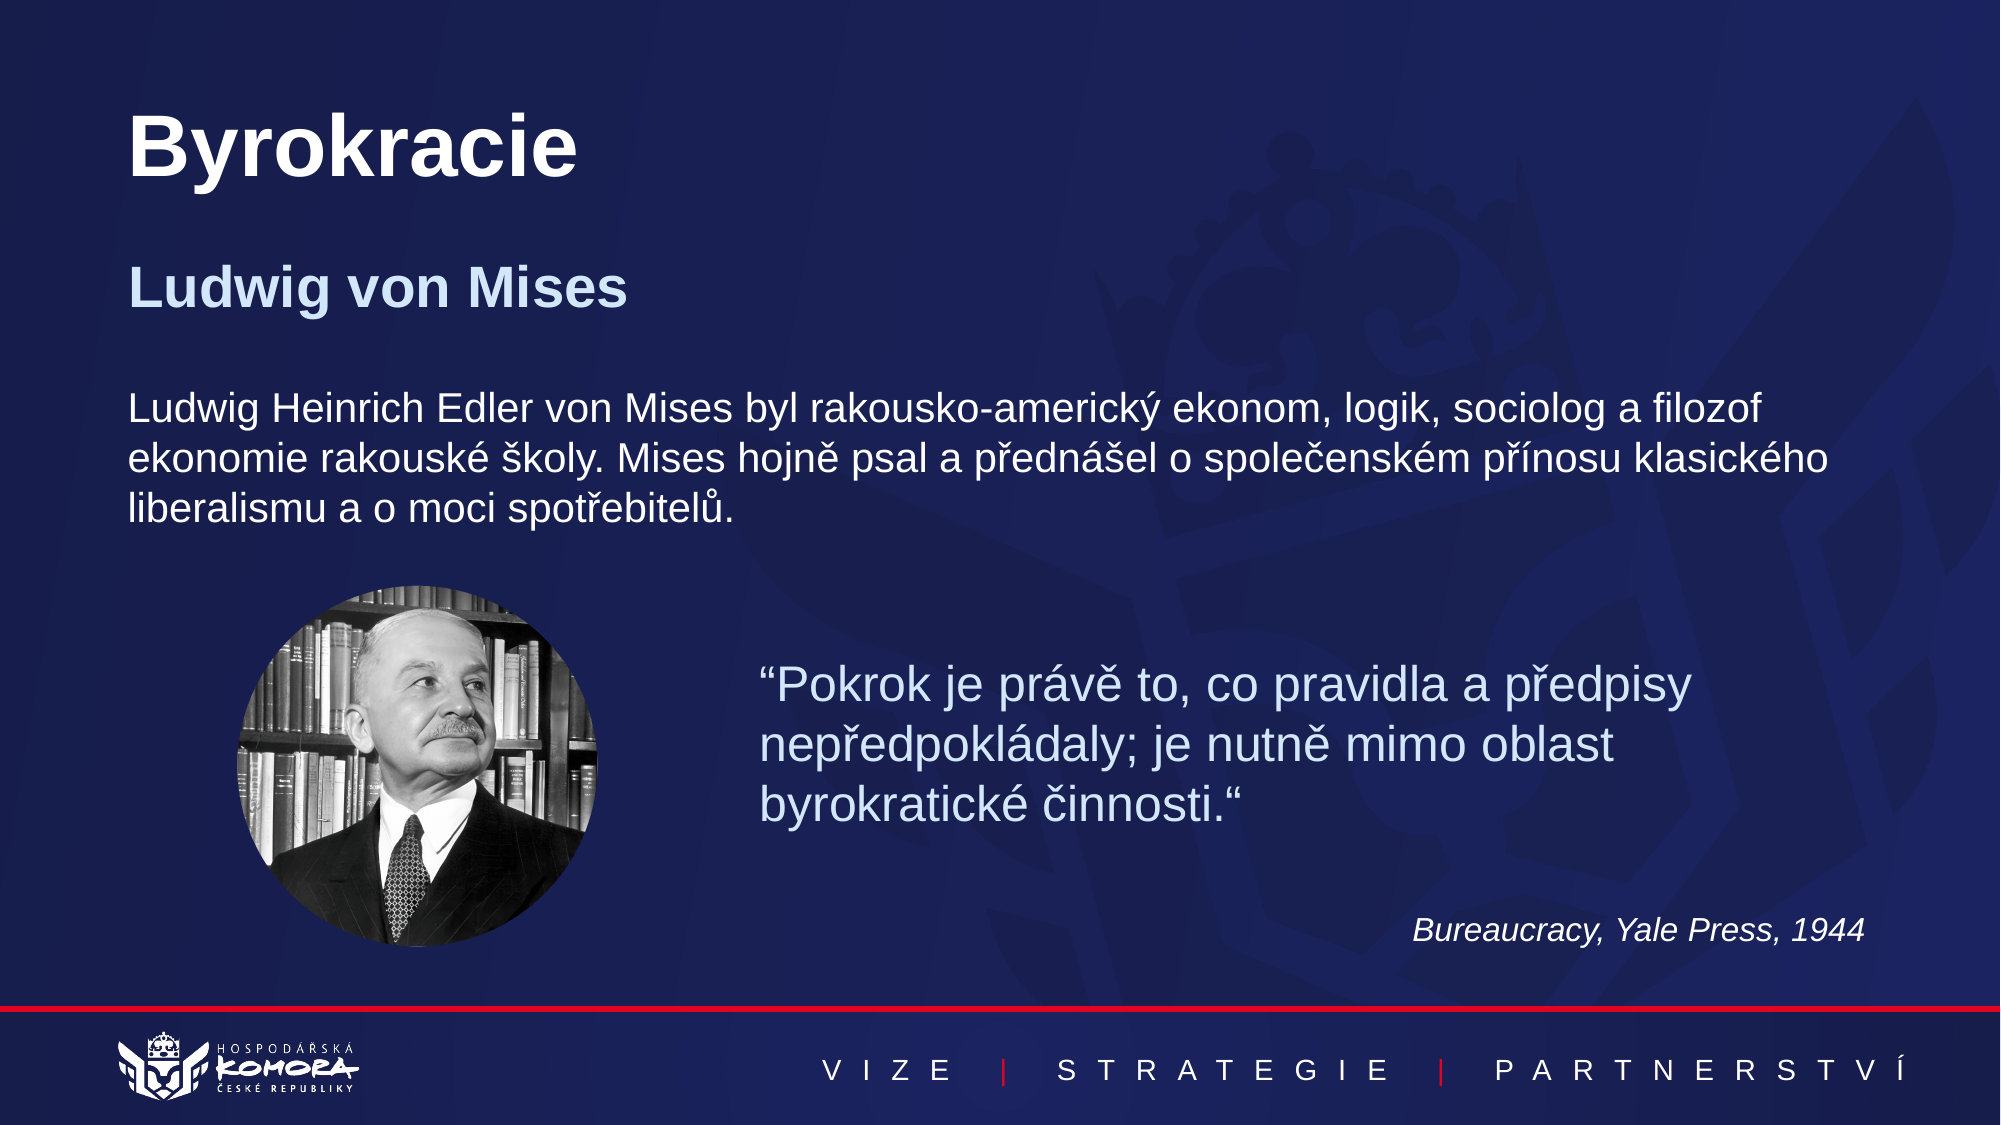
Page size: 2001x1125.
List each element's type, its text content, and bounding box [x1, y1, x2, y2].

text_box “Pokrok je právě to, co pravidla a předpisy nepředpokládaly; je nutně mimo oblast byrokratické činnosti.“ Bureaucracy, Yale Press, 1944 [744, 643, 1881, 984]
text_box Ludwig von Mises [113, 241, 1842, 373]
text_box Byrokracie [112, 81, 2000, 269]
text_box Ludwig Heinrich Edler von Mises byl rakousko-americký ekonom, logik, sociolog a filozof ekonomie rakouské školy. Mises hojně psal a přednášel o společenském přínosu klasického liberalismu a o moci spotřebitelů. [112, 373, 1881, 555]
picture [184, 577, 670, 955]
